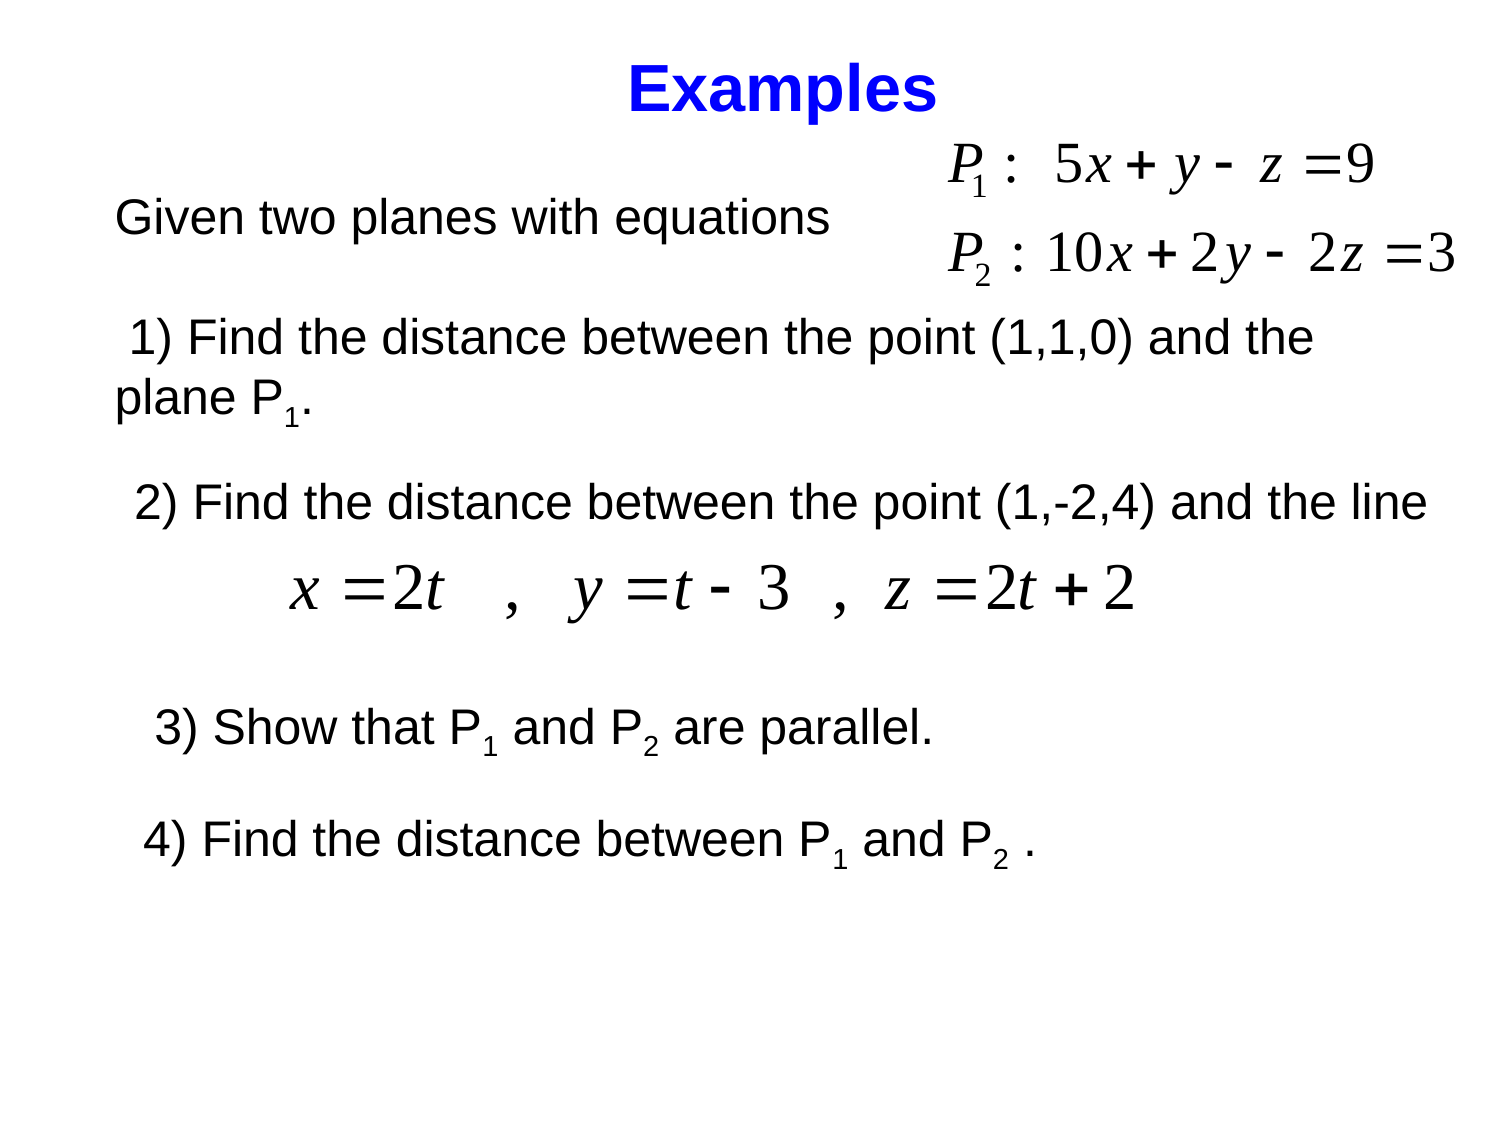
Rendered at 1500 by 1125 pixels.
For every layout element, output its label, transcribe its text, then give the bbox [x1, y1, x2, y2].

text_box Given two planes with equations 1) Find the distance between the point (1,1,0) and the plane P1. [99, 177, 1388, 441]
text_box 4) Find the distance between P1 and P2 . [128, 799, 1053, 883]
text_box 3) Show that P1 and P2 are parallel. [139, 686, 950, 770]
text_box Examples [612, 37, 988, 133]
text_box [937, 124, 1464, 301]
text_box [277, 548, 1151, 638]
text_box 2) Find the distance between the point (1,-2,4) and the line [119, 462, 1445, 538]
